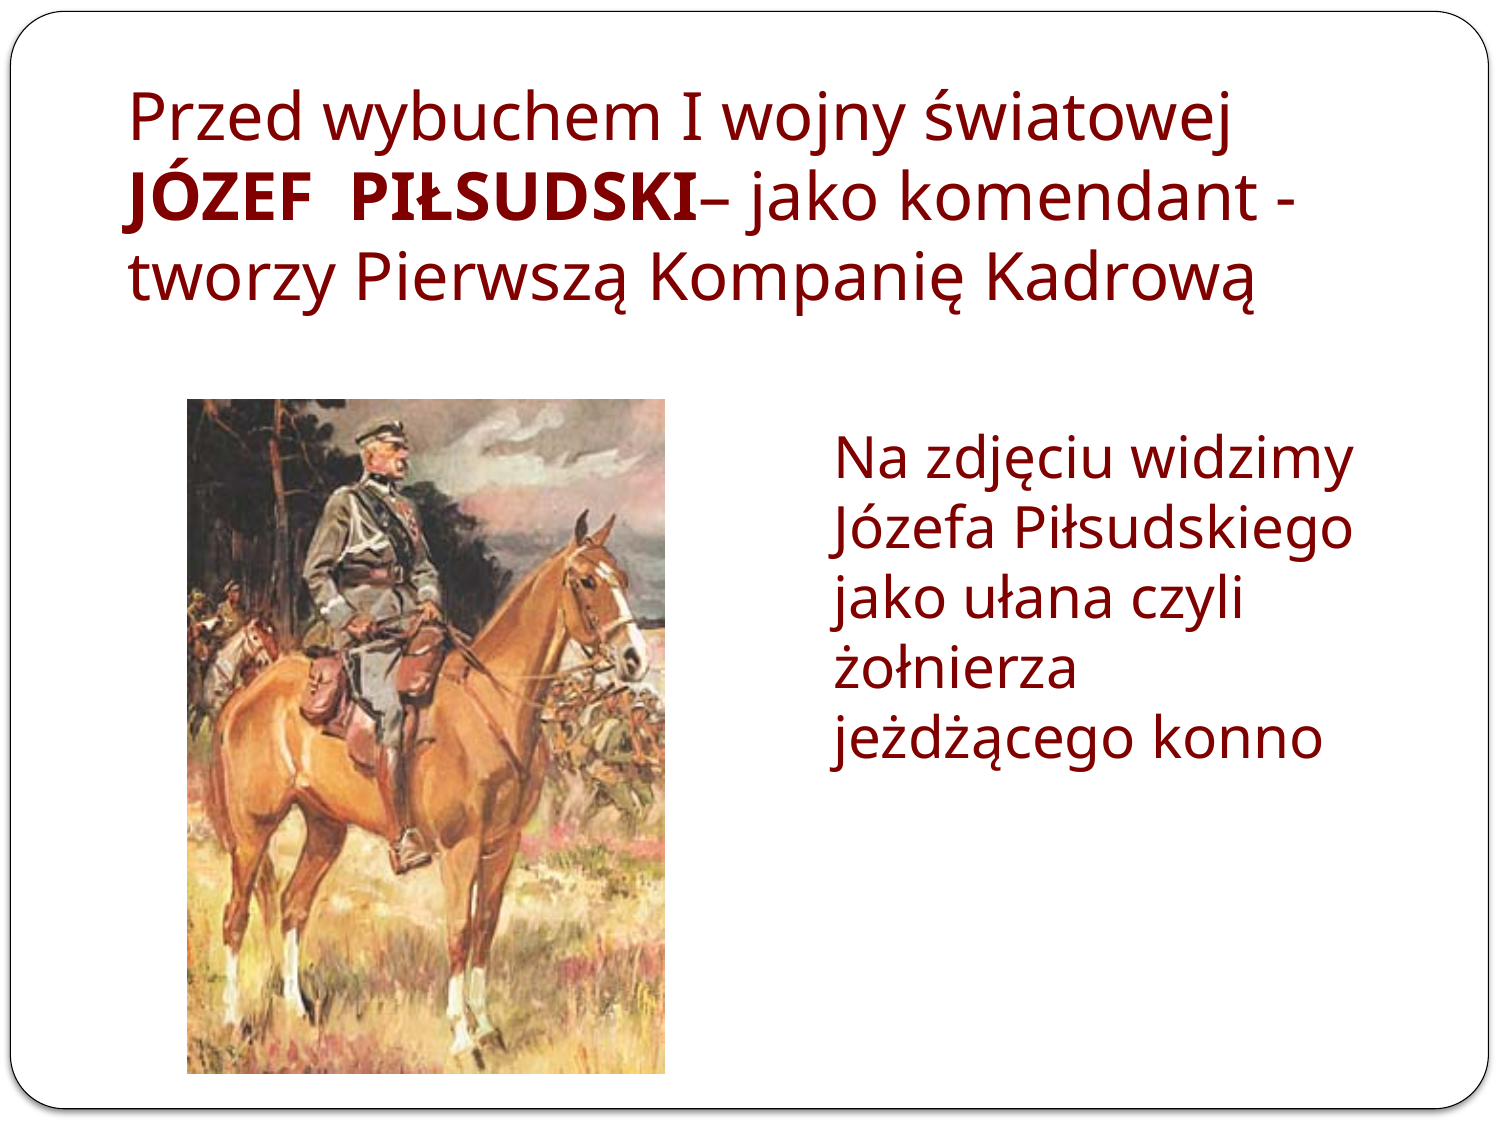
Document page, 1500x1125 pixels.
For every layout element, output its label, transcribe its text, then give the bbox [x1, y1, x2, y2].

picture [187, 399, 666, 1075]
text_box Przed wybuchem I wojny światowej JÓZEF PIŁSUDSKI– jako komendant - tworzy Pierwszą Kompanię Kadrową [112, 51, 1387, 336]
text_box Na zdjęciu widzimy Józefa Piłsudskiego jako ułana czyli żołnierza jeżdżącego konno [762, 412, 1387, 1000]
